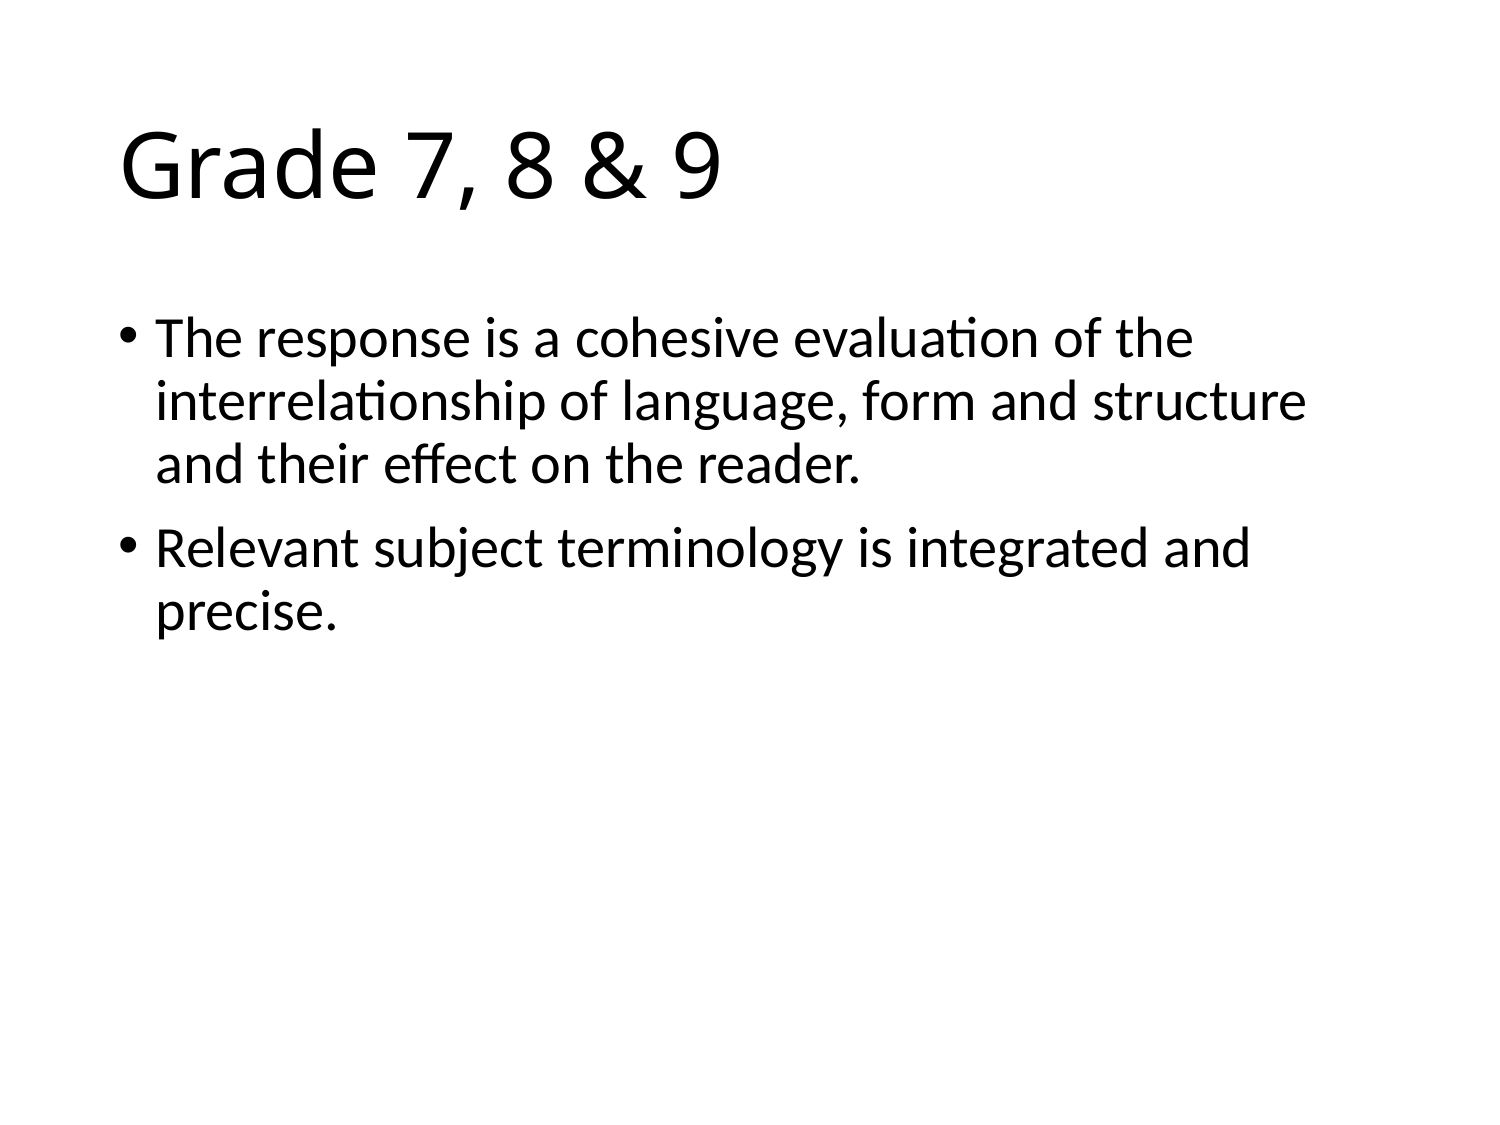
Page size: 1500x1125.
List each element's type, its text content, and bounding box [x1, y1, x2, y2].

list The response is a cohesive evaluation of the interrelationship of language, form and structure and their effect on the reader. Relevant subject terminology is integrated and precise. [103, 299, 1397, 1014]
title Grade 7, 8 & 9 [103, 59, 1397, 278]
